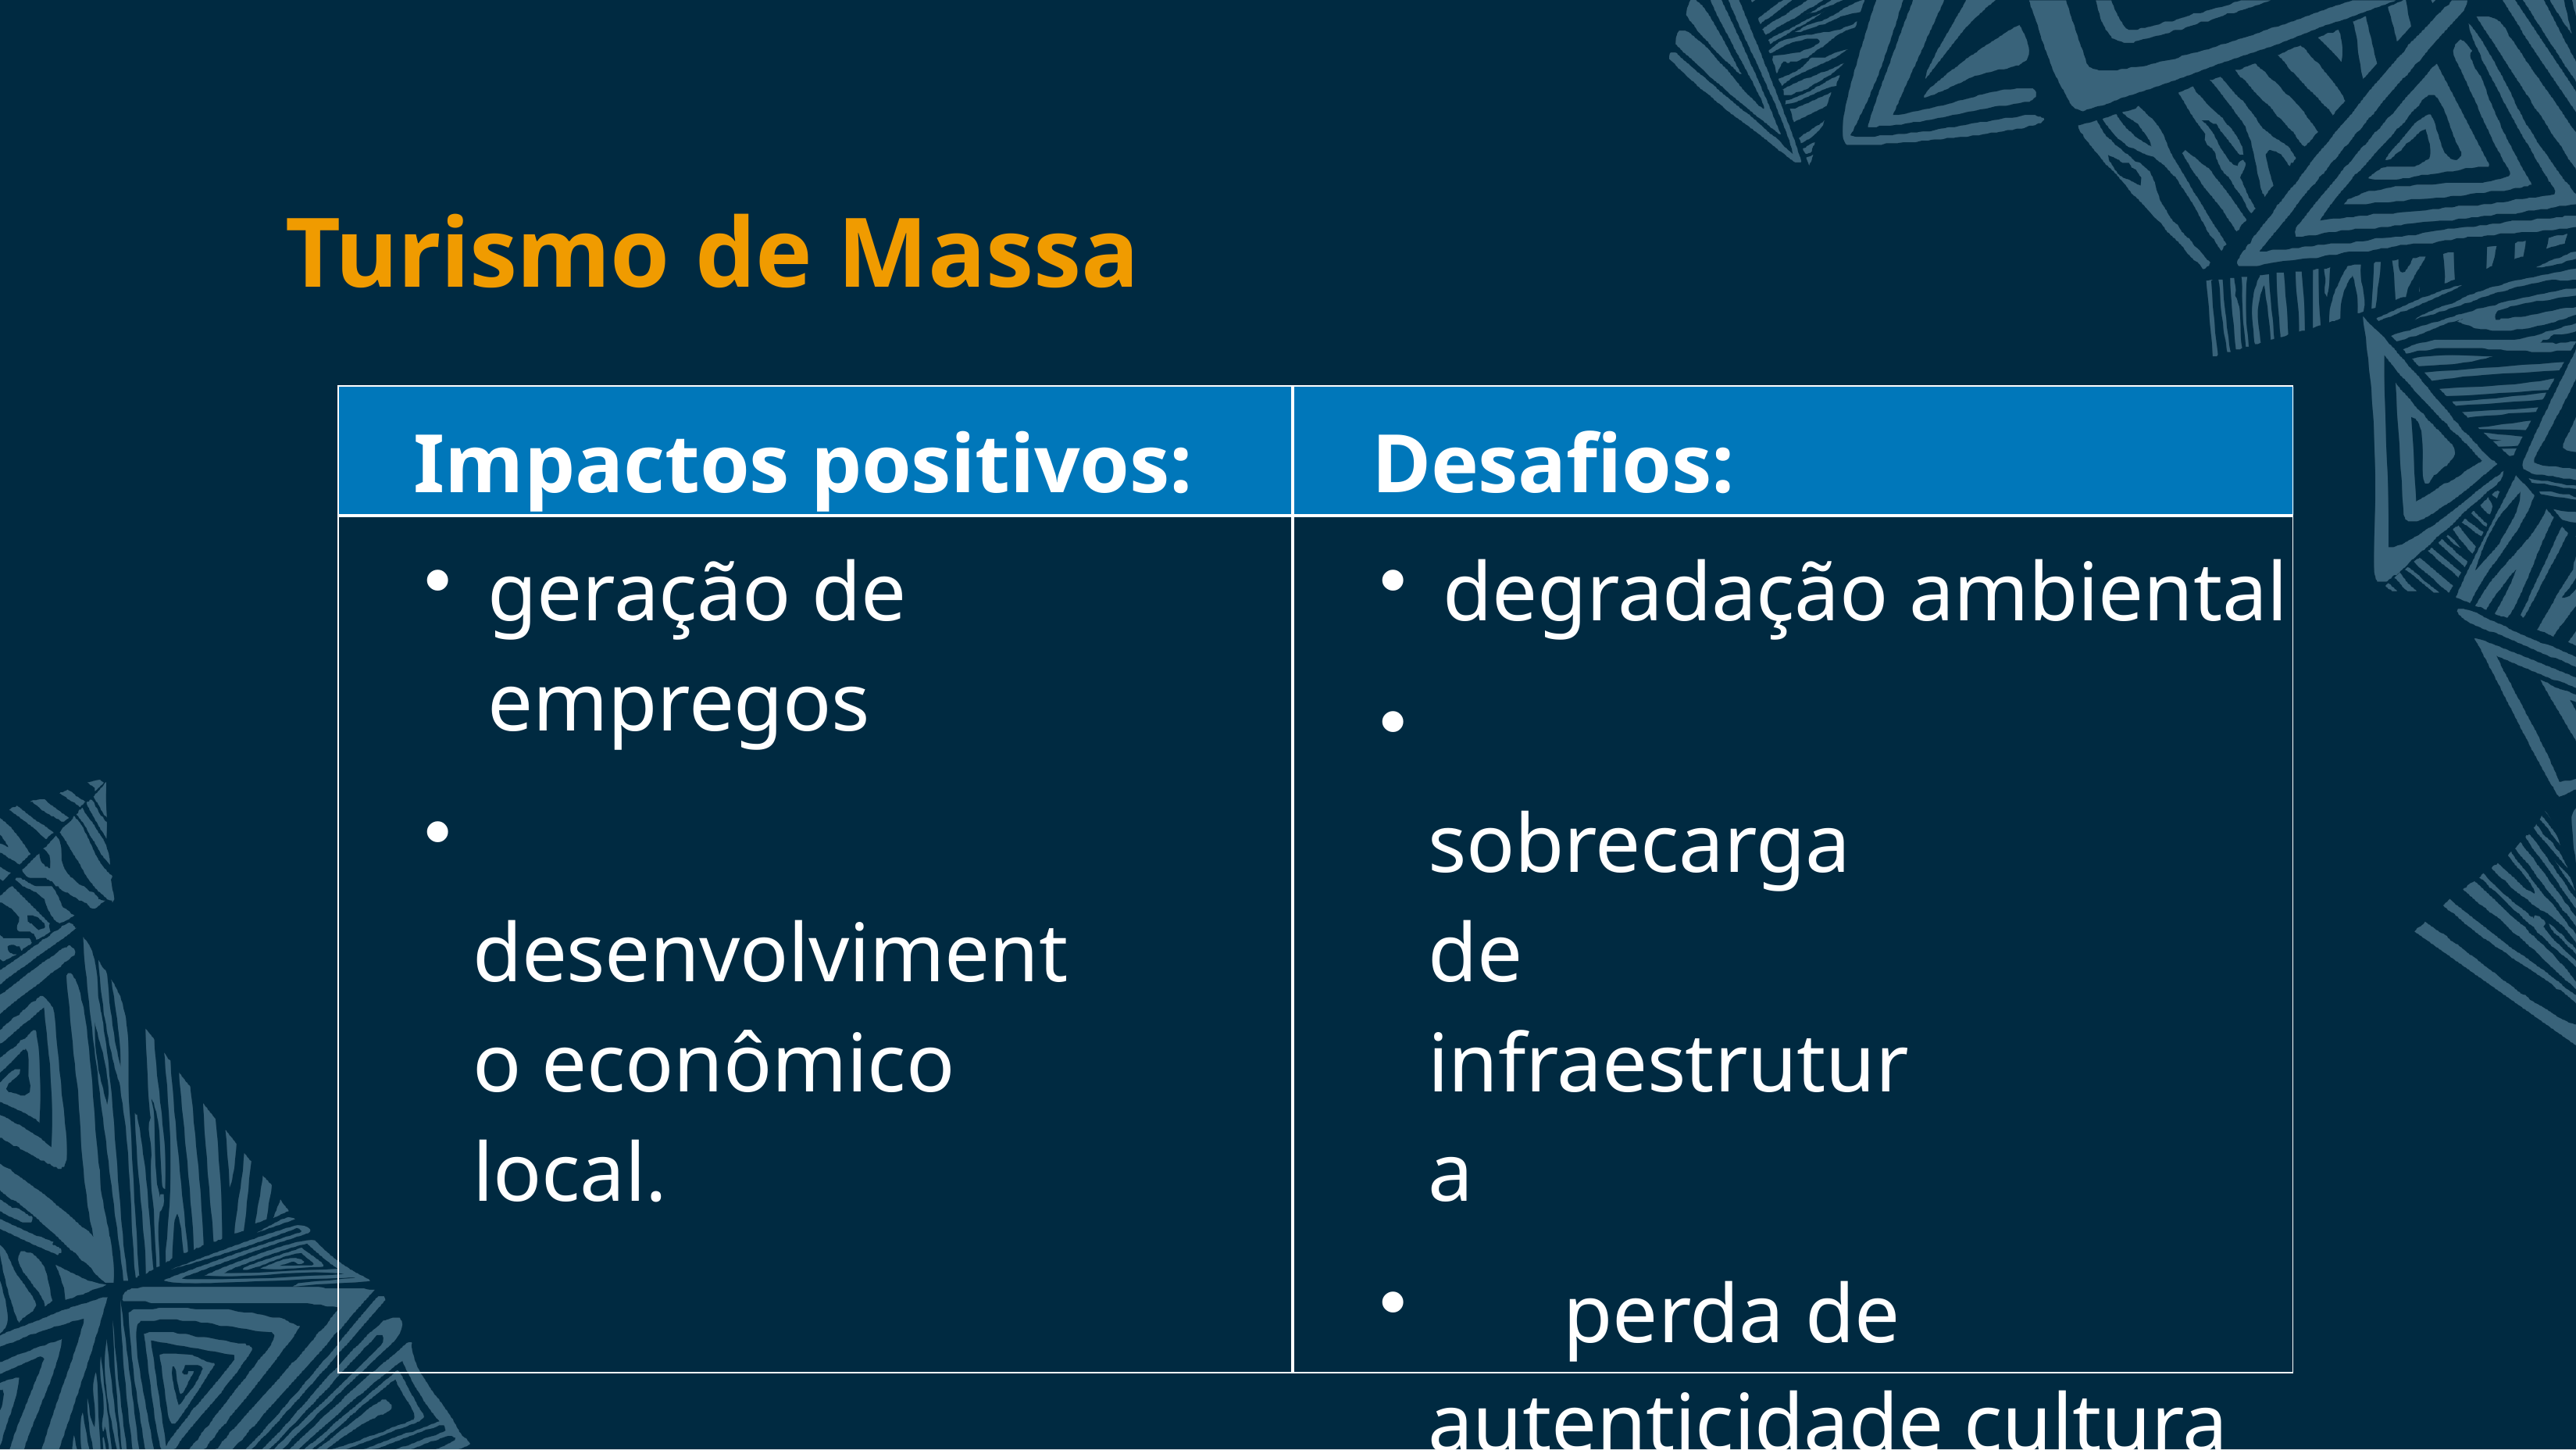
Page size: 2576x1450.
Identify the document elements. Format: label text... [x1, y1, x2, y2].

table_cell degradação ambiental sobrecarga de infraestrutura perda de autenticidade cultura [1294, 517, 2292, 1372]
picture [1668, 0, 2576, 1045]
picture [0, 779, 470, 1450]
table_header Impactos positivos: [339, 387, 1291, 514]
table_cell geração de empregos desenvolvimento econômico local. [339, 517, 1291, 1372]
table_header Desafios: [1294, 387, 1665, 514]
title Turismo de Massa [199, 140, 1462, 434]
